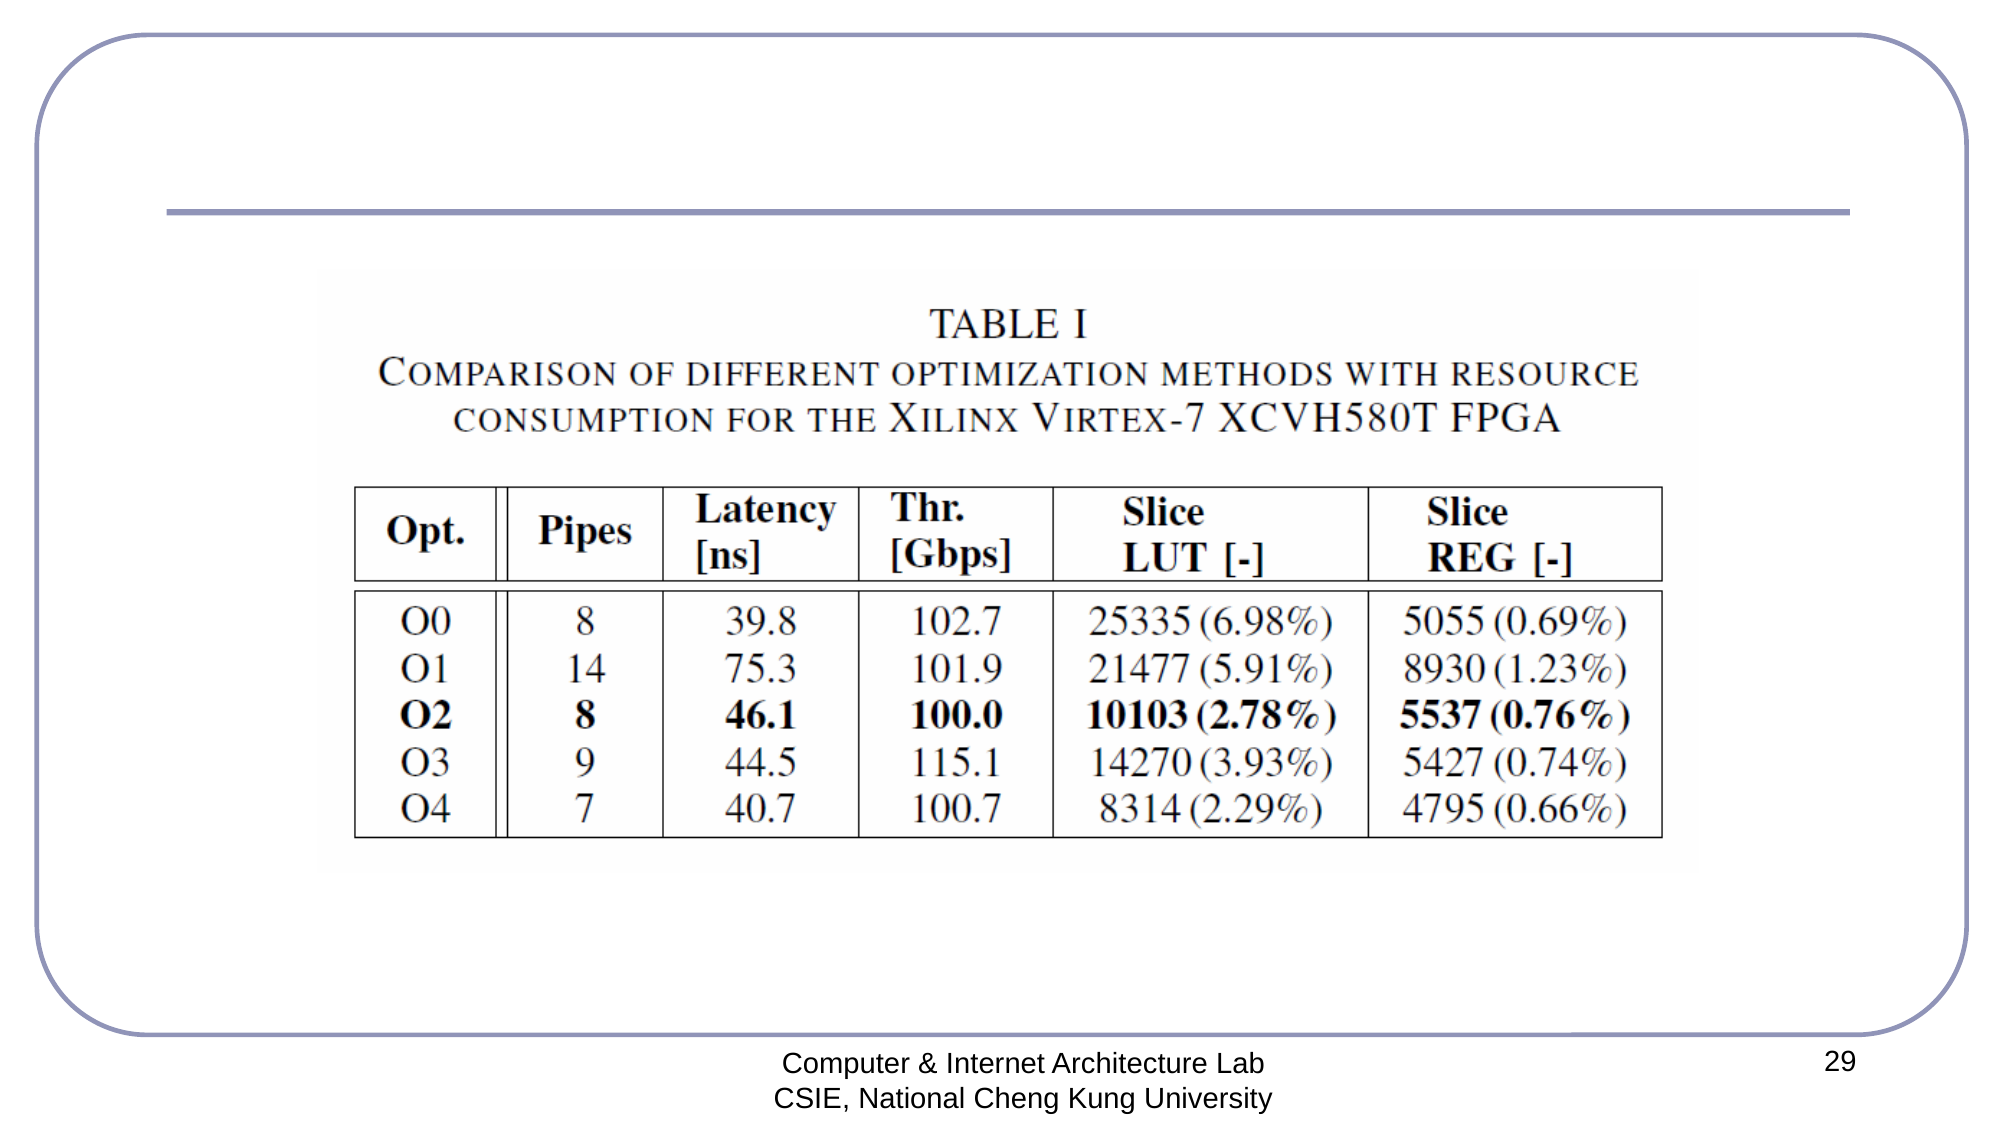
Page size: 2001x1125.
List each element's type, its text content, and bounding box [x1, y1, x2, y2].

picture [317, 269, 1699, 873]
footer Computer & Internet Architecture Lab CSIE, National Cheng Kung University [590, 1036, 1458, 1112]
slide_number 29 [1731, 1034, 1949, 1111]
